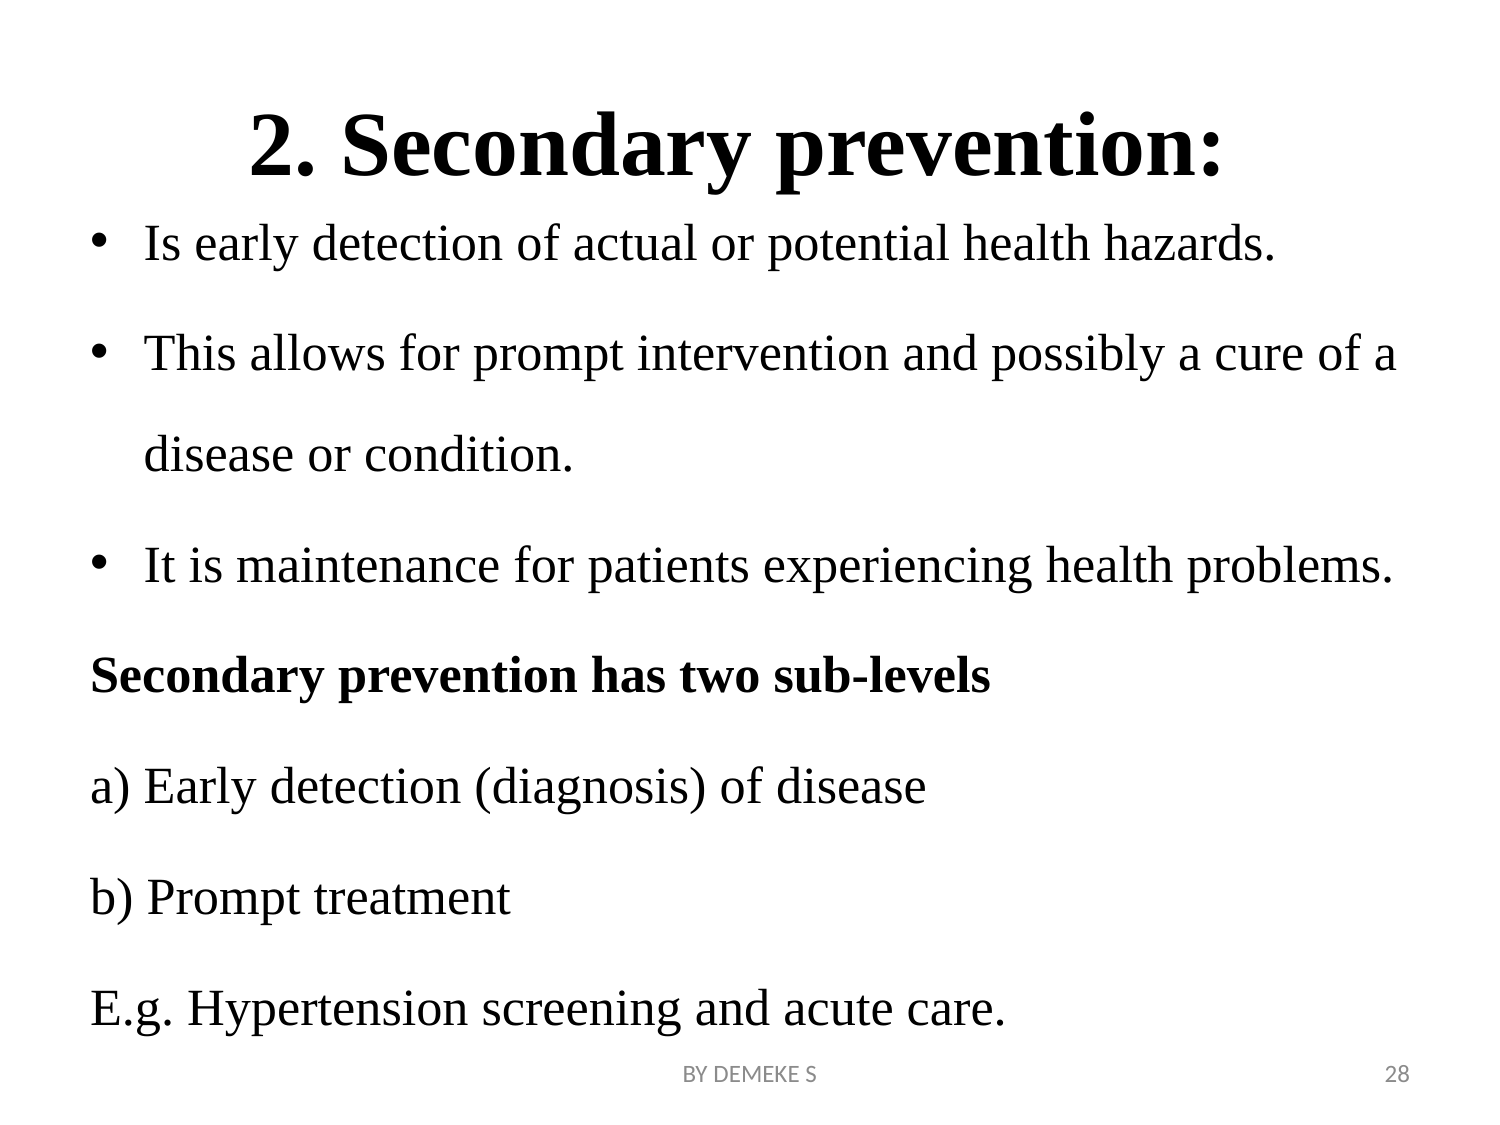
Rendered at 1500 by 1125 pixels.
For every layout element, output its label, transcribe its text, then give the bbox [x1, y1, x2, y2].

footer BY DEMEKE S [512, 1042, 988, 1103]
title 2. Secondary prevention: [75, 45, 1425, 162]
list Is early detection of actual or potential health hazards. This allows for prompt intervention and possibly a cure of a disease or condition. It is maintenance for patients experiencing health problems. Secondary prevention has two sub-levels a) Early detection (diagnosis) of disease b) Prompt treatment E.g. Hypertension screening and acute care. [75, 162, 1425, 1088]
slide_number 28 [1074, 1042, 1425, 1103]
